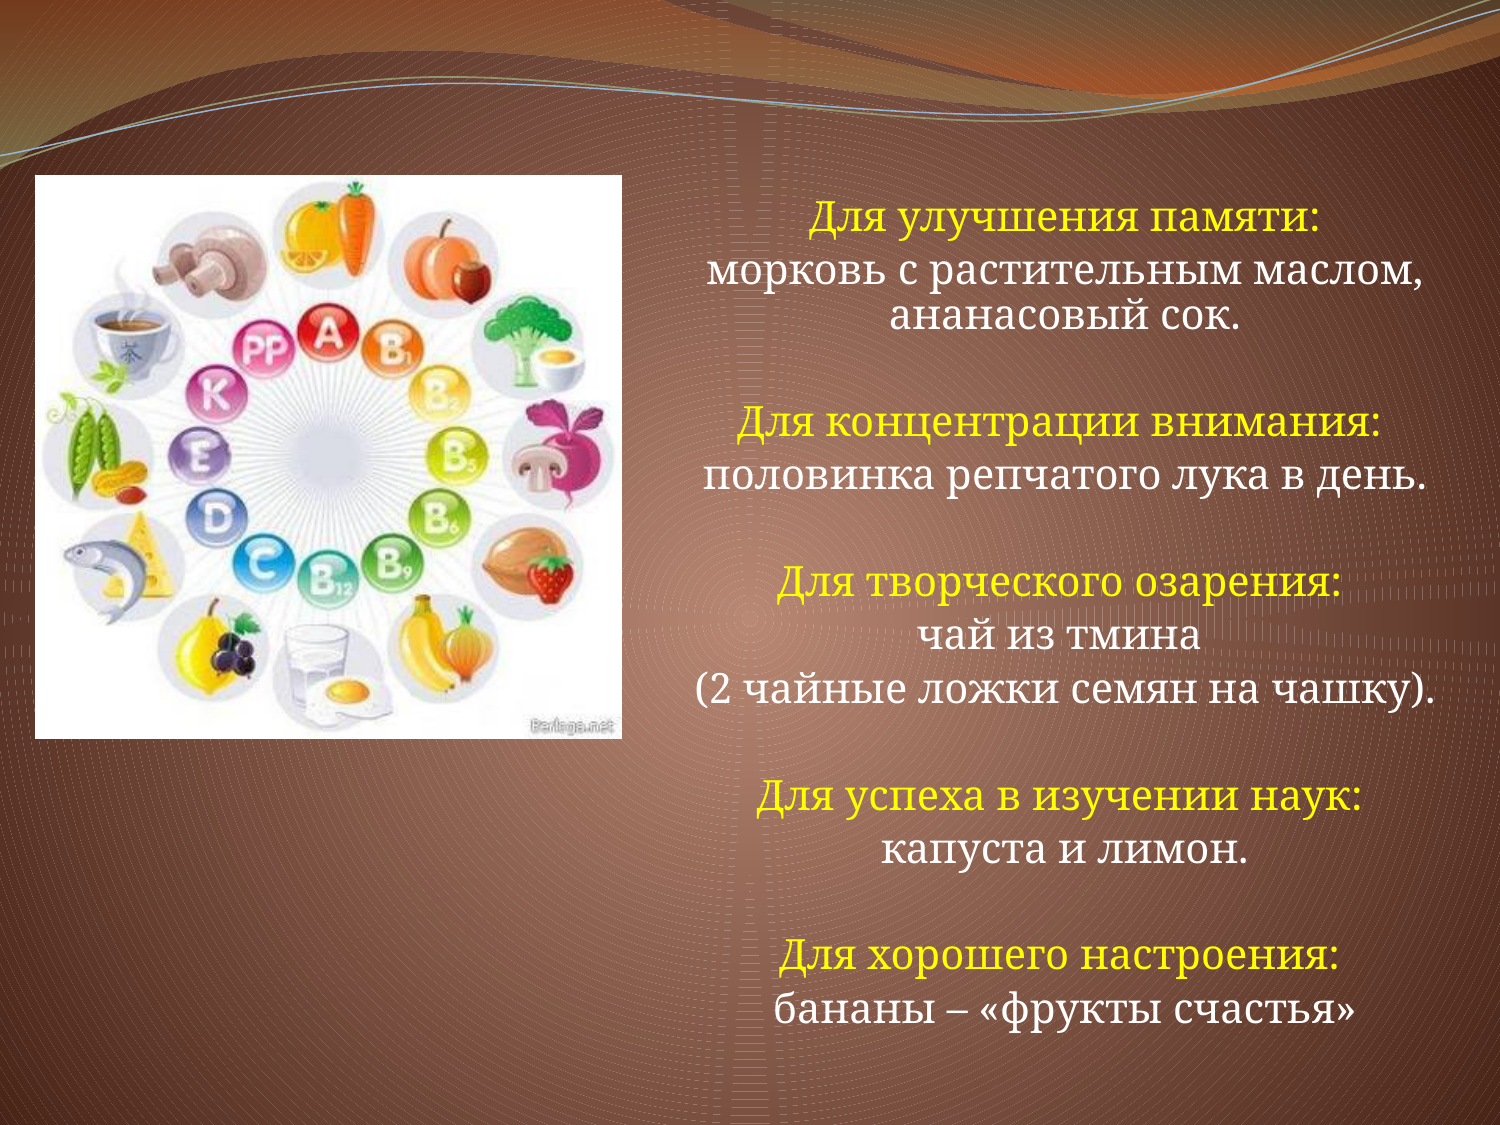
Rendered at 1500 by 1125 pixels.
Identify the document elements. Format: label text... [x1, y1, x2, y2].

subtitle Для улучшения памяти: морковь с растительным маслом, ананасовый сок. Для концентрации внимания: половинка репчатого лука в день. Для творческого озарения: чай из тмина (2 чайные ложки семян на чашку). Для успеха в изучении наук: капуста и лимон. Для хорошего настроения: бананы – «фрукты счастья» [656, 187, 1477, 1125]
picture [34, 175, 622, 739]
